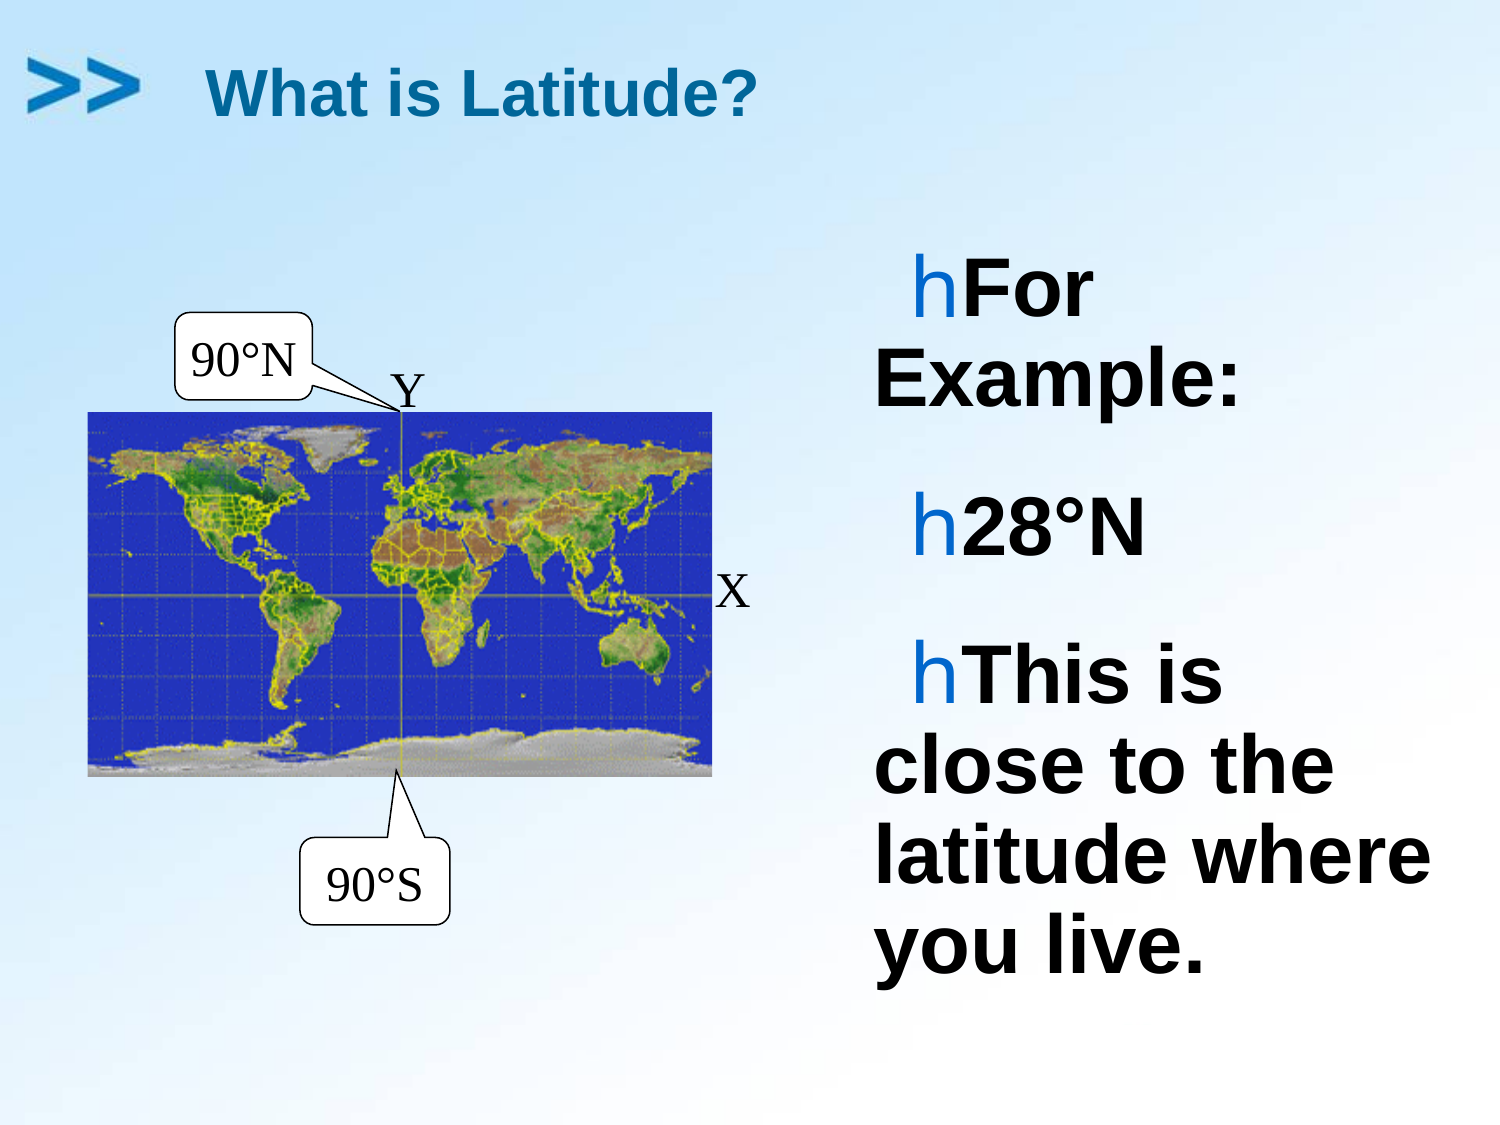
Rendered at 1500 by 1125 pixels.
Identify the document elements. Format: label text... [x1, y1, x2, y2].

list For Example: 28°N This is close to the latitude where you live. [787, 237, 1468, 1125]
title What is Latitude? [190, 41, 1481, 145]
text_box Y [375, 349, 425, 410]
text_box 90°N [174, 312, 398, 410]
text_box X [716, 549, 763, 625]
picture [0, 0, 1500, 1125]
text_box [87, 412, 713, 778]
text_box 90°S [299, 786, 450, 925]
